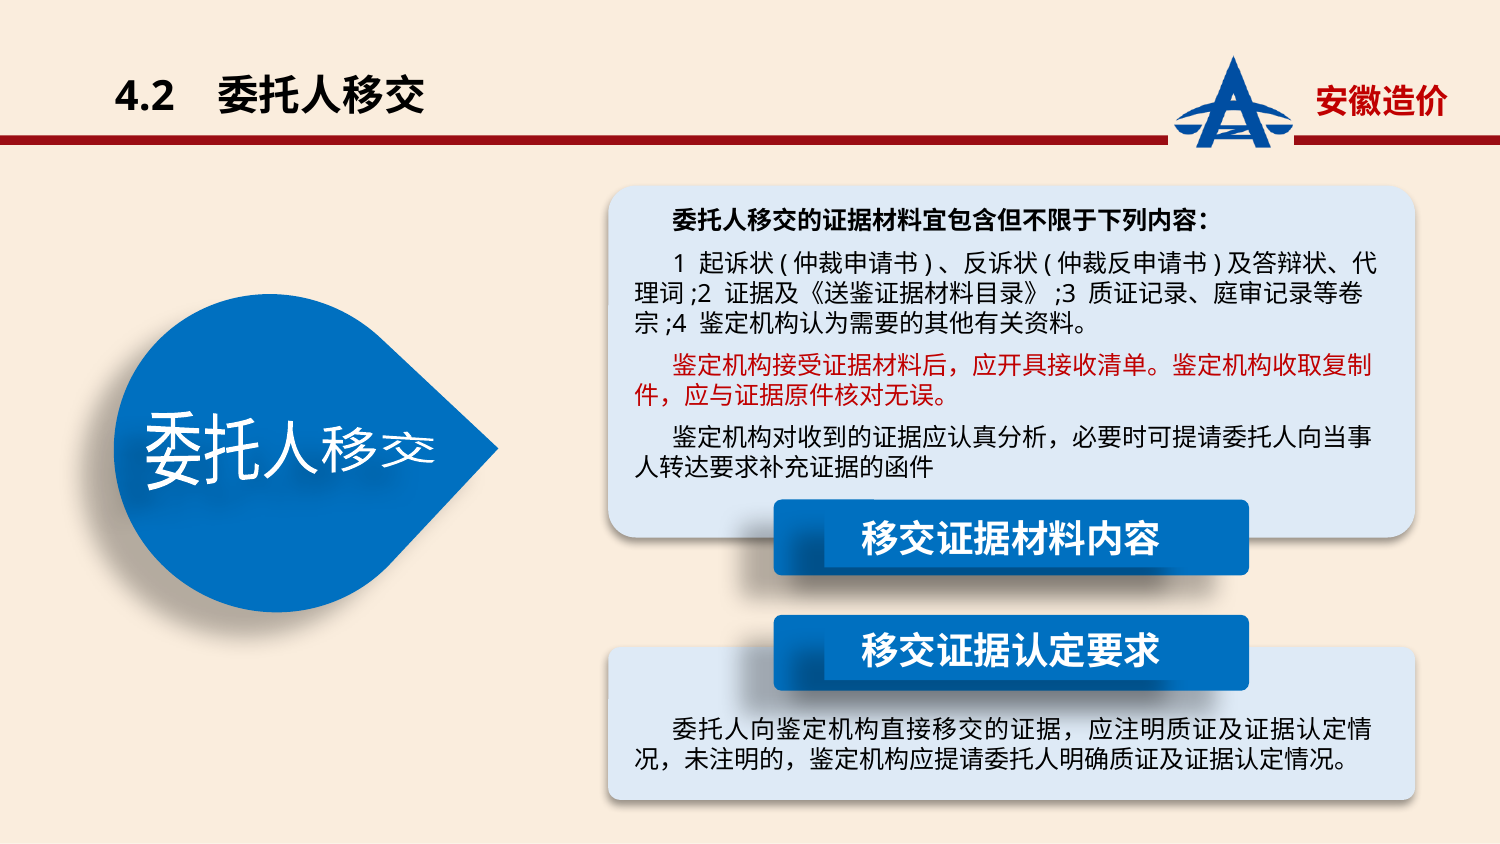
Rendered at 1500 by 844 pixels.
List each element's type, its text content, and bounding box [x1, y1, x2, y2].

text_box 委托人移交的证据材料宜包含但不限于下列内容： 1 起诉状(仲裁申请书)、反诉状(仲裁反申请书)及答辩状、代理词;2 证据及《送鉴证据材料目录》;3 质证记录、庭审记录等卷宗;4 鉴定机构认为需要的其他有关资料。 鉴定机构接受证据材料后，应开具接收清单。鉴定机构收取复制件，应与证据原件核对无误。 鉴定机构对收到的证据应认真分析，必要时可提请委托人向当事人转达要求补充证据的函件 [620, 197, 1402, 490]
text_box [608, 185, 1416, 538]
picture [1168, 55, 1294, 152]
text_box [608, 647, 1416, 800]
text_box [111, 295, 436, 611]
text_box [773, 499, 1250, 576]
text_box 4.2 委托人移交 [100, 60, 514, 126]
text_box 委托人向鉴定机构直接移交的证据，应注明质证及证据认定情况，未注明的，鉴定机构应提请委托人明确质证及证据认定情况。 [620, 706, 1388, 781]
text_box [773, 614, 1250, 691]
